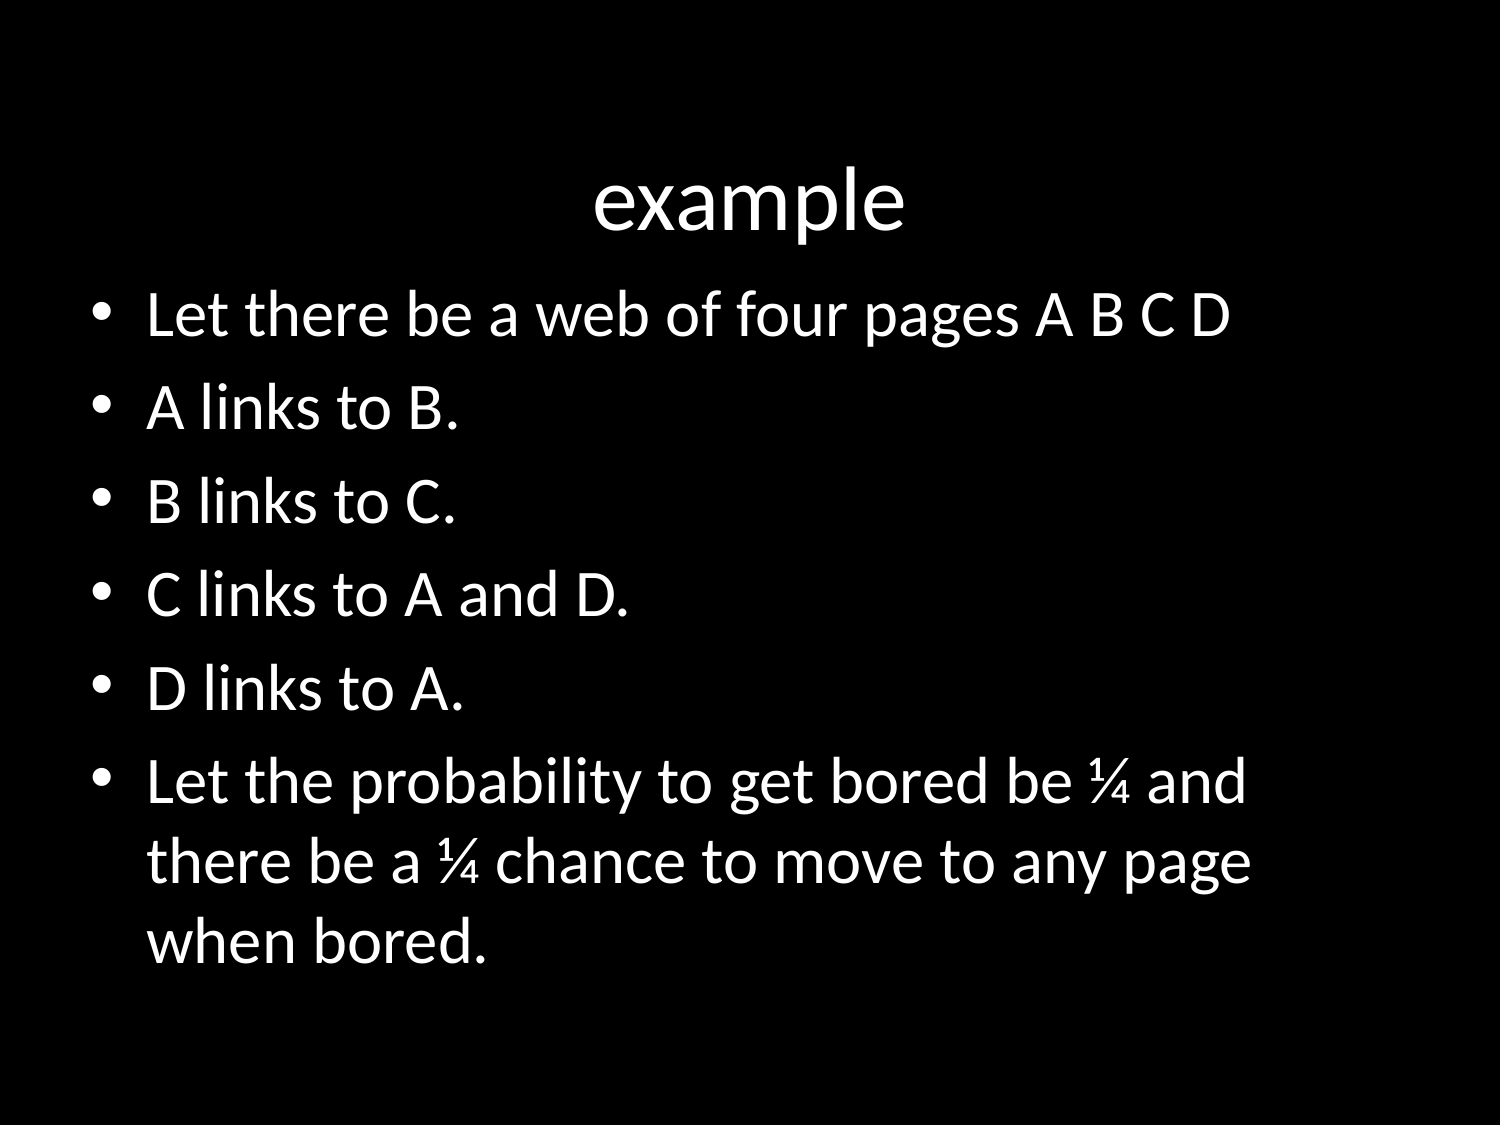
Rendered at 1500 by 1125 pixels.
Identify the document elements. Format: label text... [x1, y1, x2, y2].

list Let there be a web of four pages A B C D A links to B. B links to C. C links to A and D. D links to A. Let the probability to get bored be ¼ and there be a ¼ chance to move to any page when bored. [74, 262, 1426, 1006]
title example [112, 75, 1388, 262]
